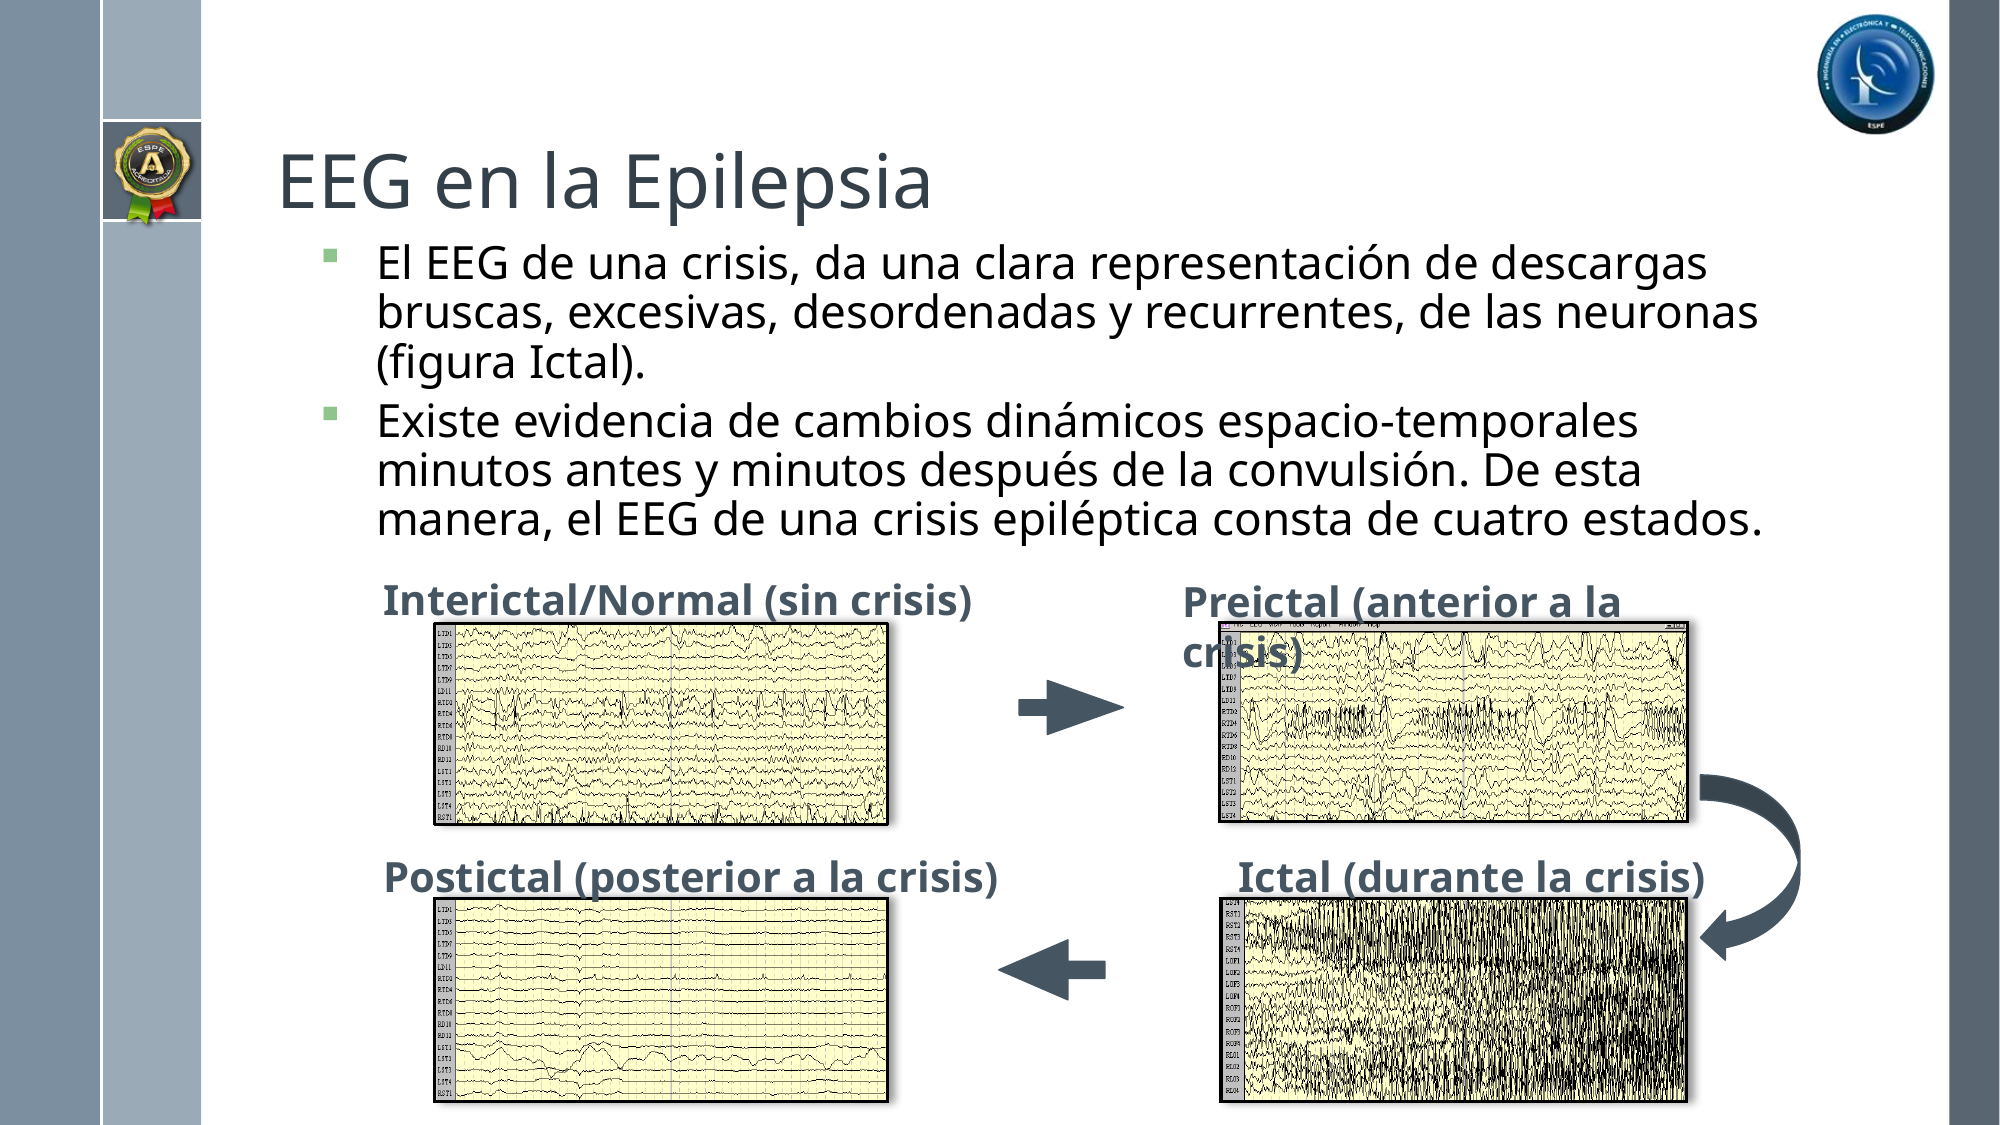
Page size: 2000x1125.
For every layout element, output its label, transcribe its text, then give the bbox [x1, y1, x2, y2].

text_box Interictal/Normal (sin crisis) [368, 566, 989, 632]
picture [1221, 900, 1685, 1100]
text_box [1700, 774, 1800, 961]
text_box Preictal (anterior a la crisis) [1167, 568, 1760, 683]
text_box Postictal (posterior a la crisis) [368, 843, 1020, 908]
text_box [1019, 680, 1124, 735]
picture [110, 124, 197, 230]
picture [1812, 12, 1938, 138]
picture [436, 899, 887, 1100]
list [436, 624, 887, 824]
text_box [998, 939, 1105, 1000]
title EEG en la Epilepsia [261, 29, 1867, 233]
text_box Ictal (durante la crisis) [1223, 843, 1754, 908]
text_box El EEG de una crisis, da una clara representación de descargas bruscas, excesivas, desordenadas y recurrentes, de las neuronas (figura Ictal). Existe evidencia de cambios dinámicos espacio-temporales minutos antes y minutos después de la convulsión. De esta manera, el EEG de una crisis epiléptica consta de cuatro estados. [304, 232, 1838, 570]
picture [1220, 623, 1686, 821]
